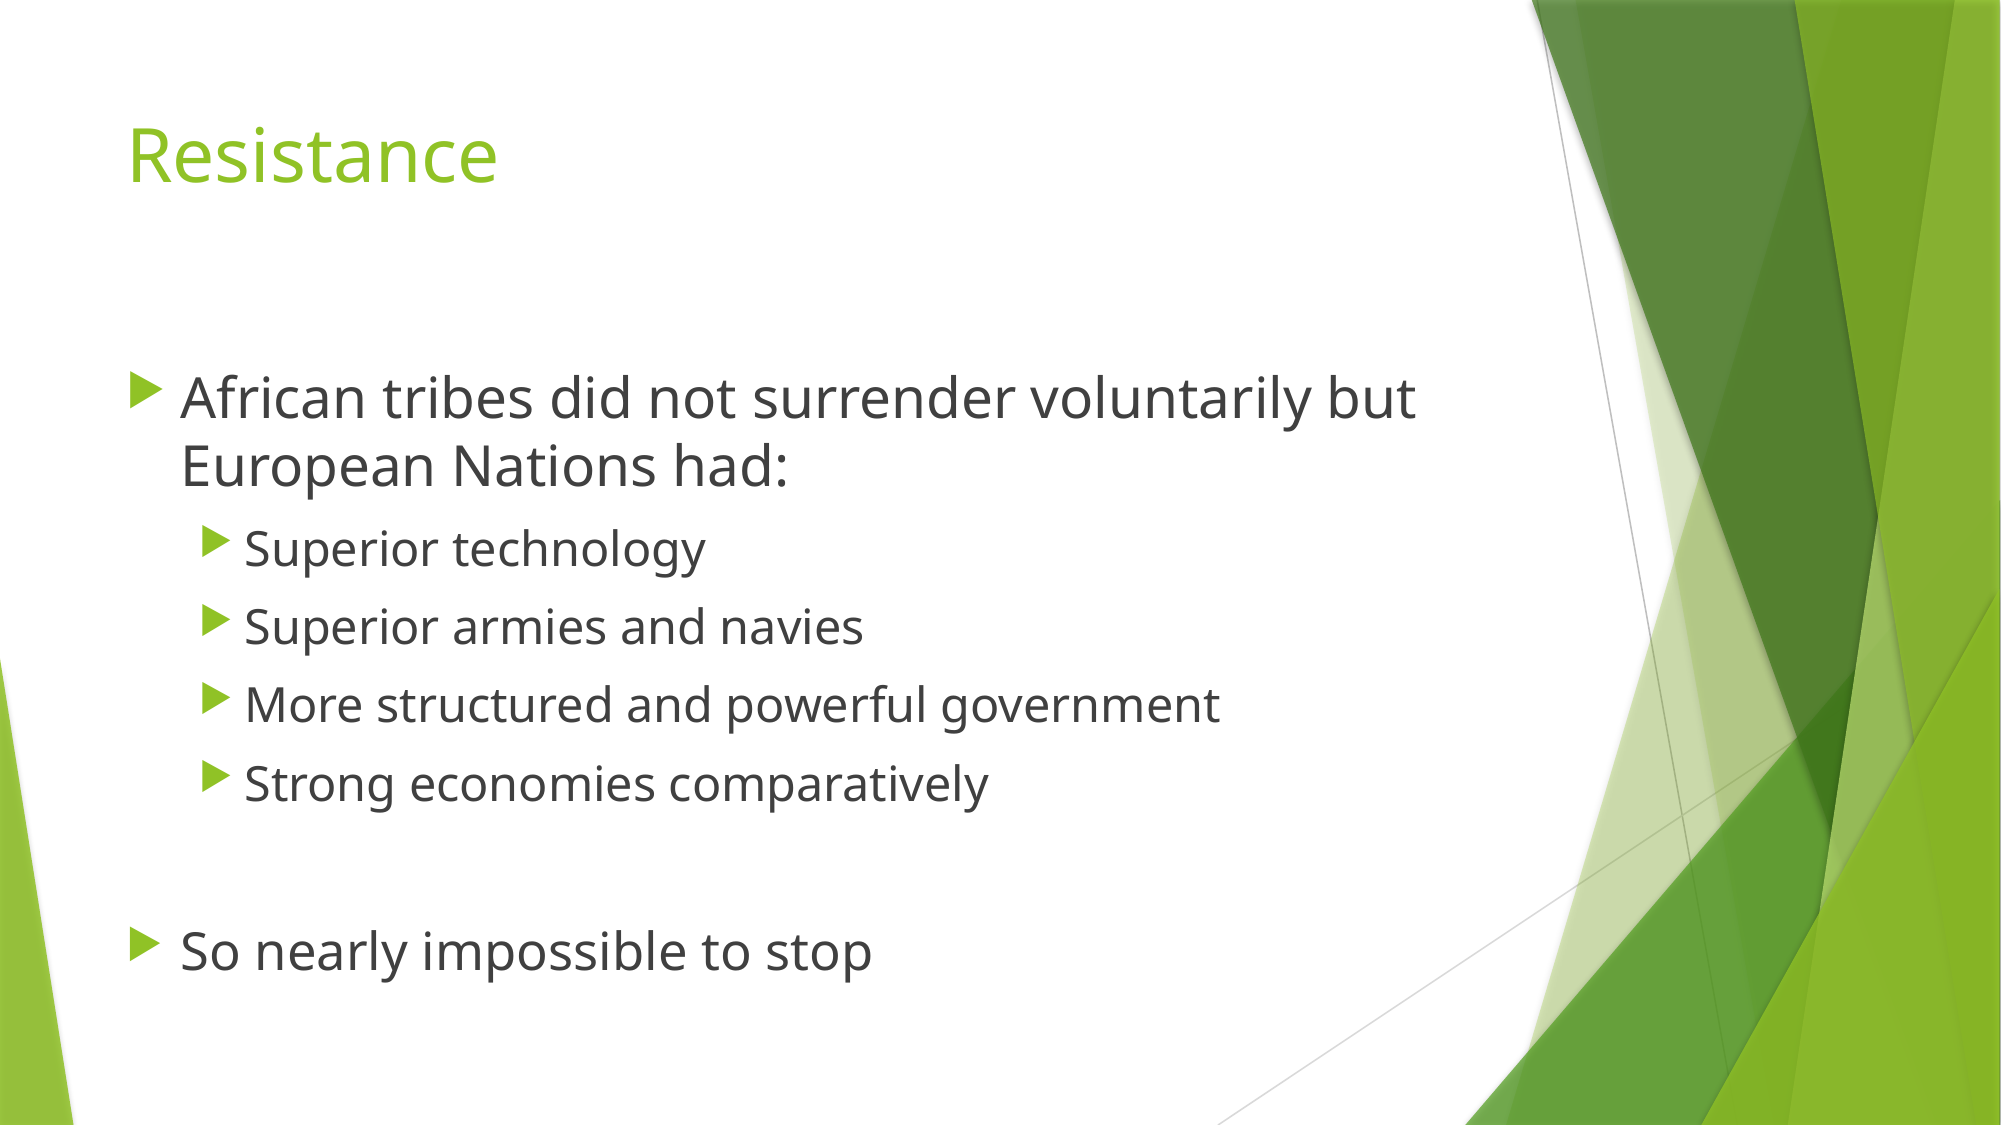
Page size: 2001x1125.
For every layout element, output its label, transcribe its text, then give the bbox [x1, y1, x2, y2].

list African tribes did not surrender voluntarily but European Nations had: Superior technology Superior armies and navies More structured and powerful government Strong economies comparatively So nearly impossible to stop [111, 354, 1522, 992]
title Resistance [111, 99, 1522, 317]
